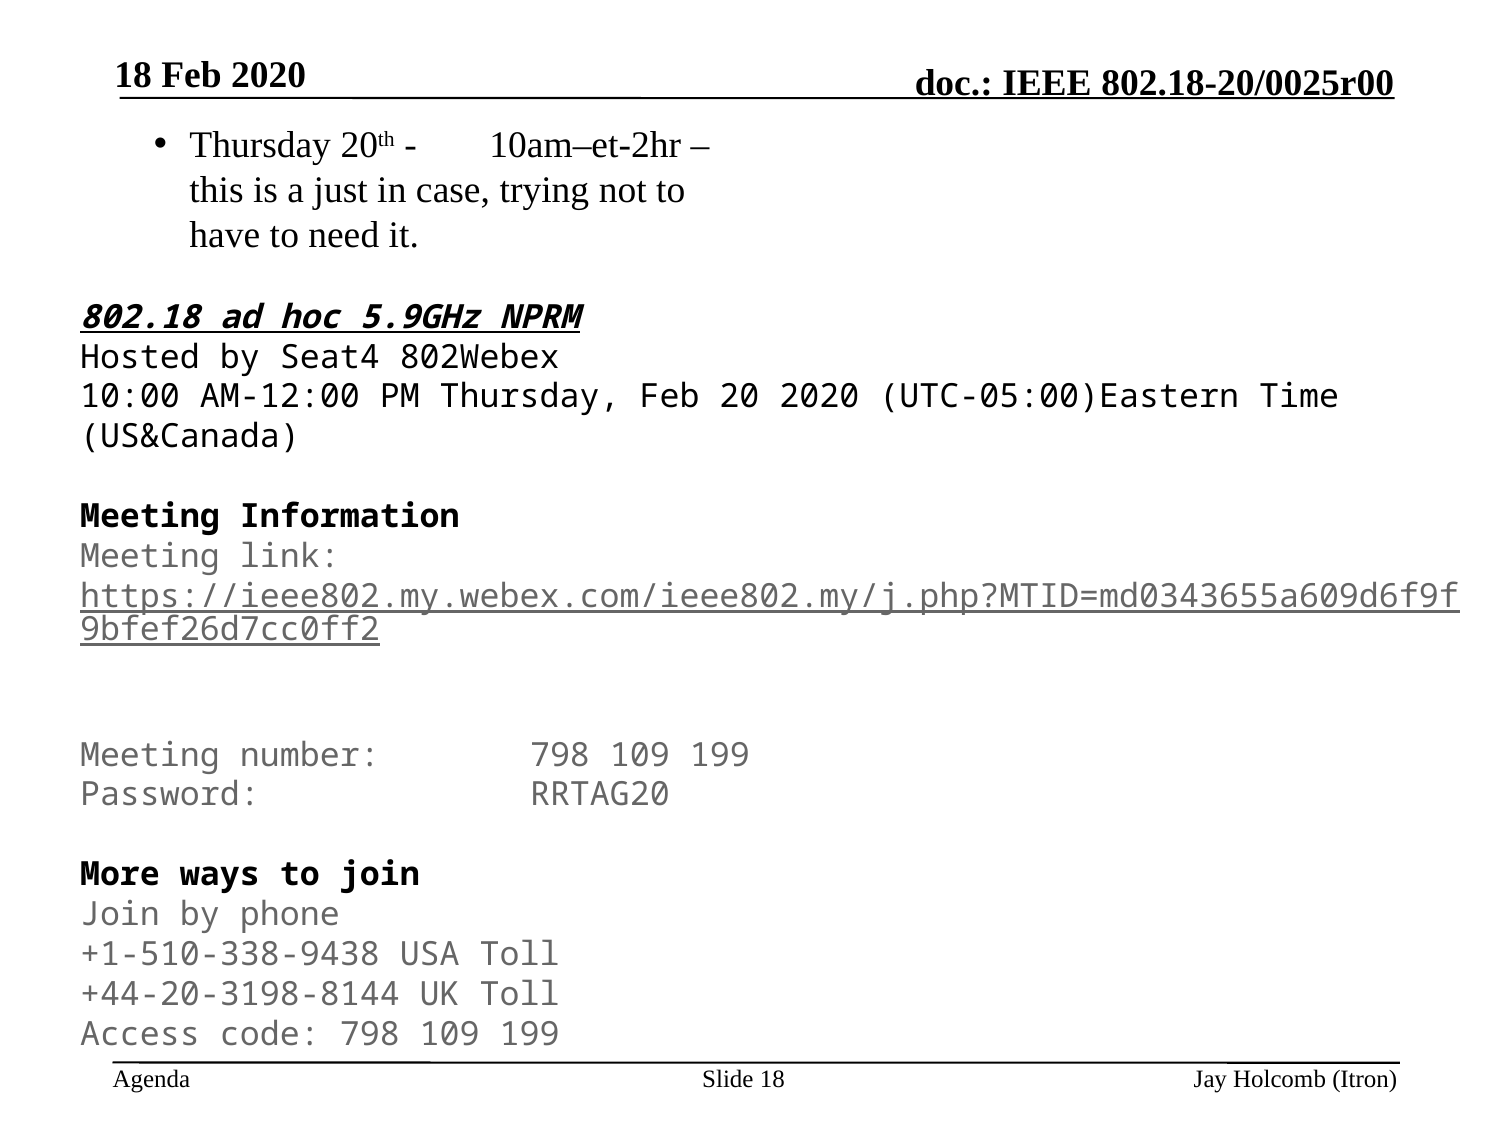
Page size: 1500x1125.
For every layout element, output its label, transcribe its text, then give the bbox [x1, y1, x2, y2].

slide_number Slide 18 [687, 1061, 800, 1123]
text_box Thursday 20th - 10am–et-2hr – this is a just in case, trying not to have to need it. [108, 112, 772, 263]
text_box 802.18 ad hoc 5.9GHz NPRM Hosted by Seat4 802Webex 10:00 AM-12:00 PM Thursday, Feb 20 2020 (UTC-05:00)Eastern Time (US&Canada) Meeting Information Meeting link: https://ieee802.my.webex.com/ieee802.my/j.php?MTID=md0343655a609d6f9f9bfef26d7cc0ff2 Meeting number: 798 109 199 Password: RRTAG20 More ways to join Join by phone +1-510-338-9438 USA Toll +44-20-3198-8144 UK Toll Access code: 798 109 199 [65, 287, 1478, 1027]
footer Jay Holcomb (Itron) [874, 1061, 1398, 1093]
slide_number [114, 49, 478, 95]
